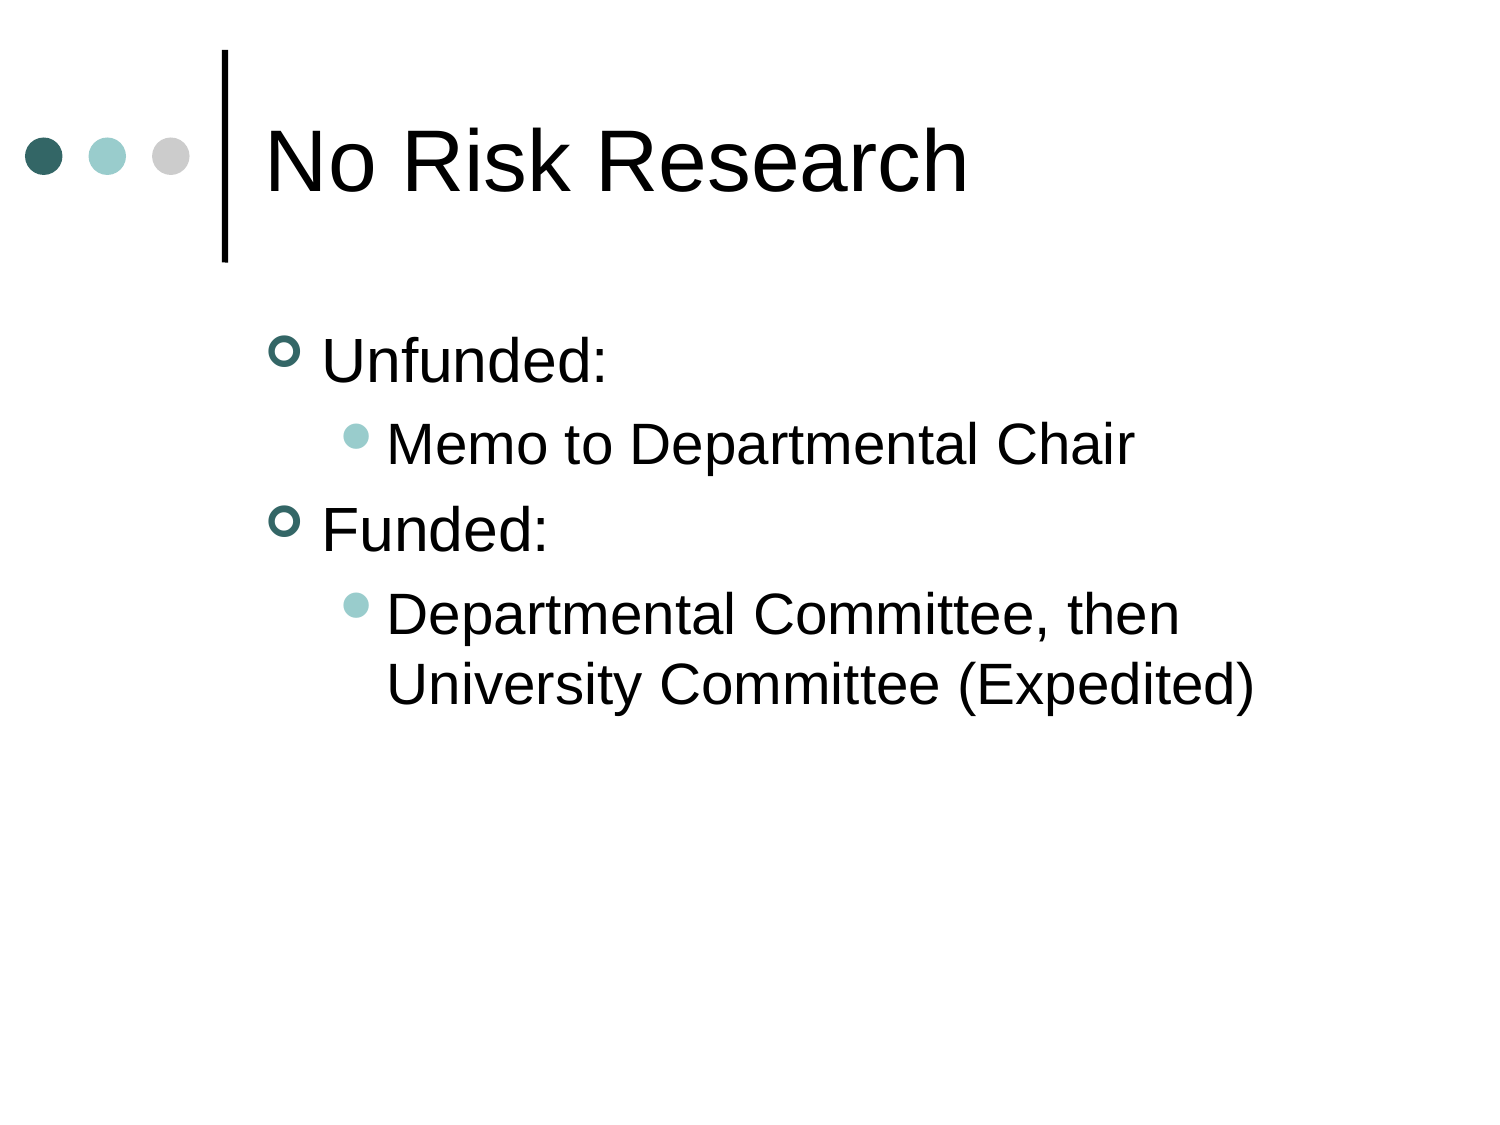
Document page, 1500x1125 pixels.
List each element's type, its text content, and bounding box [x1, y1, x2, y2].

list Unfunded: Memo to Departmental Chair Funded: Departmental Committee, then University Committee (Expedited) [249, 312, 1401, 988]
title No Risk Research [249, 30, 1401, 282]
